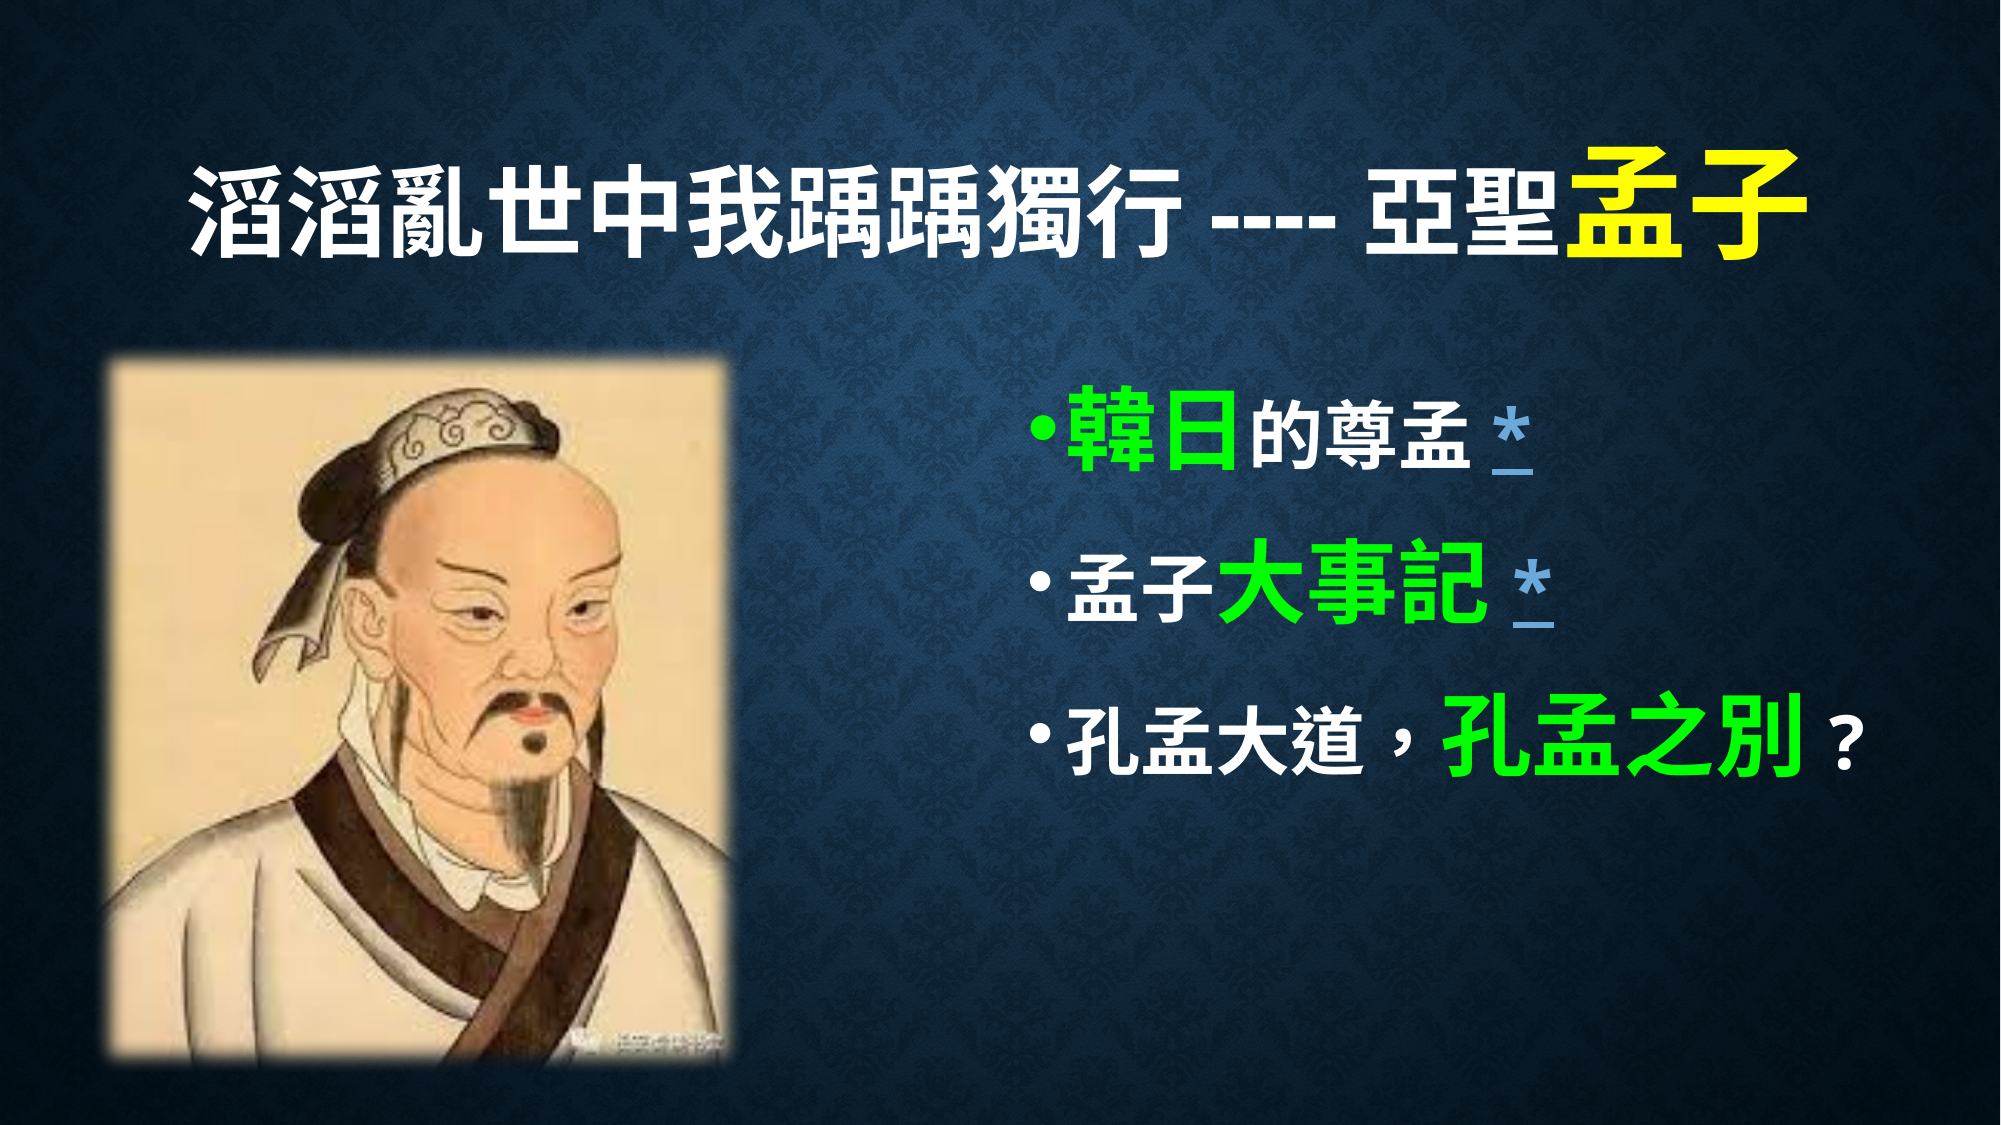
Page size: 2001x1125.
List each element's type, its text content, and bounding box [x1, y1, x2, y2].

list 韓日的尊孟* 孟子大事記* 孔孟大道，孔孟之別? [1012, 342, 1849, 1045]
title 滔滔亂世中我踽踽獨行----亞聖孟子 [149, 99, 1849, 318]
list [91, 341, 743, 1073]
